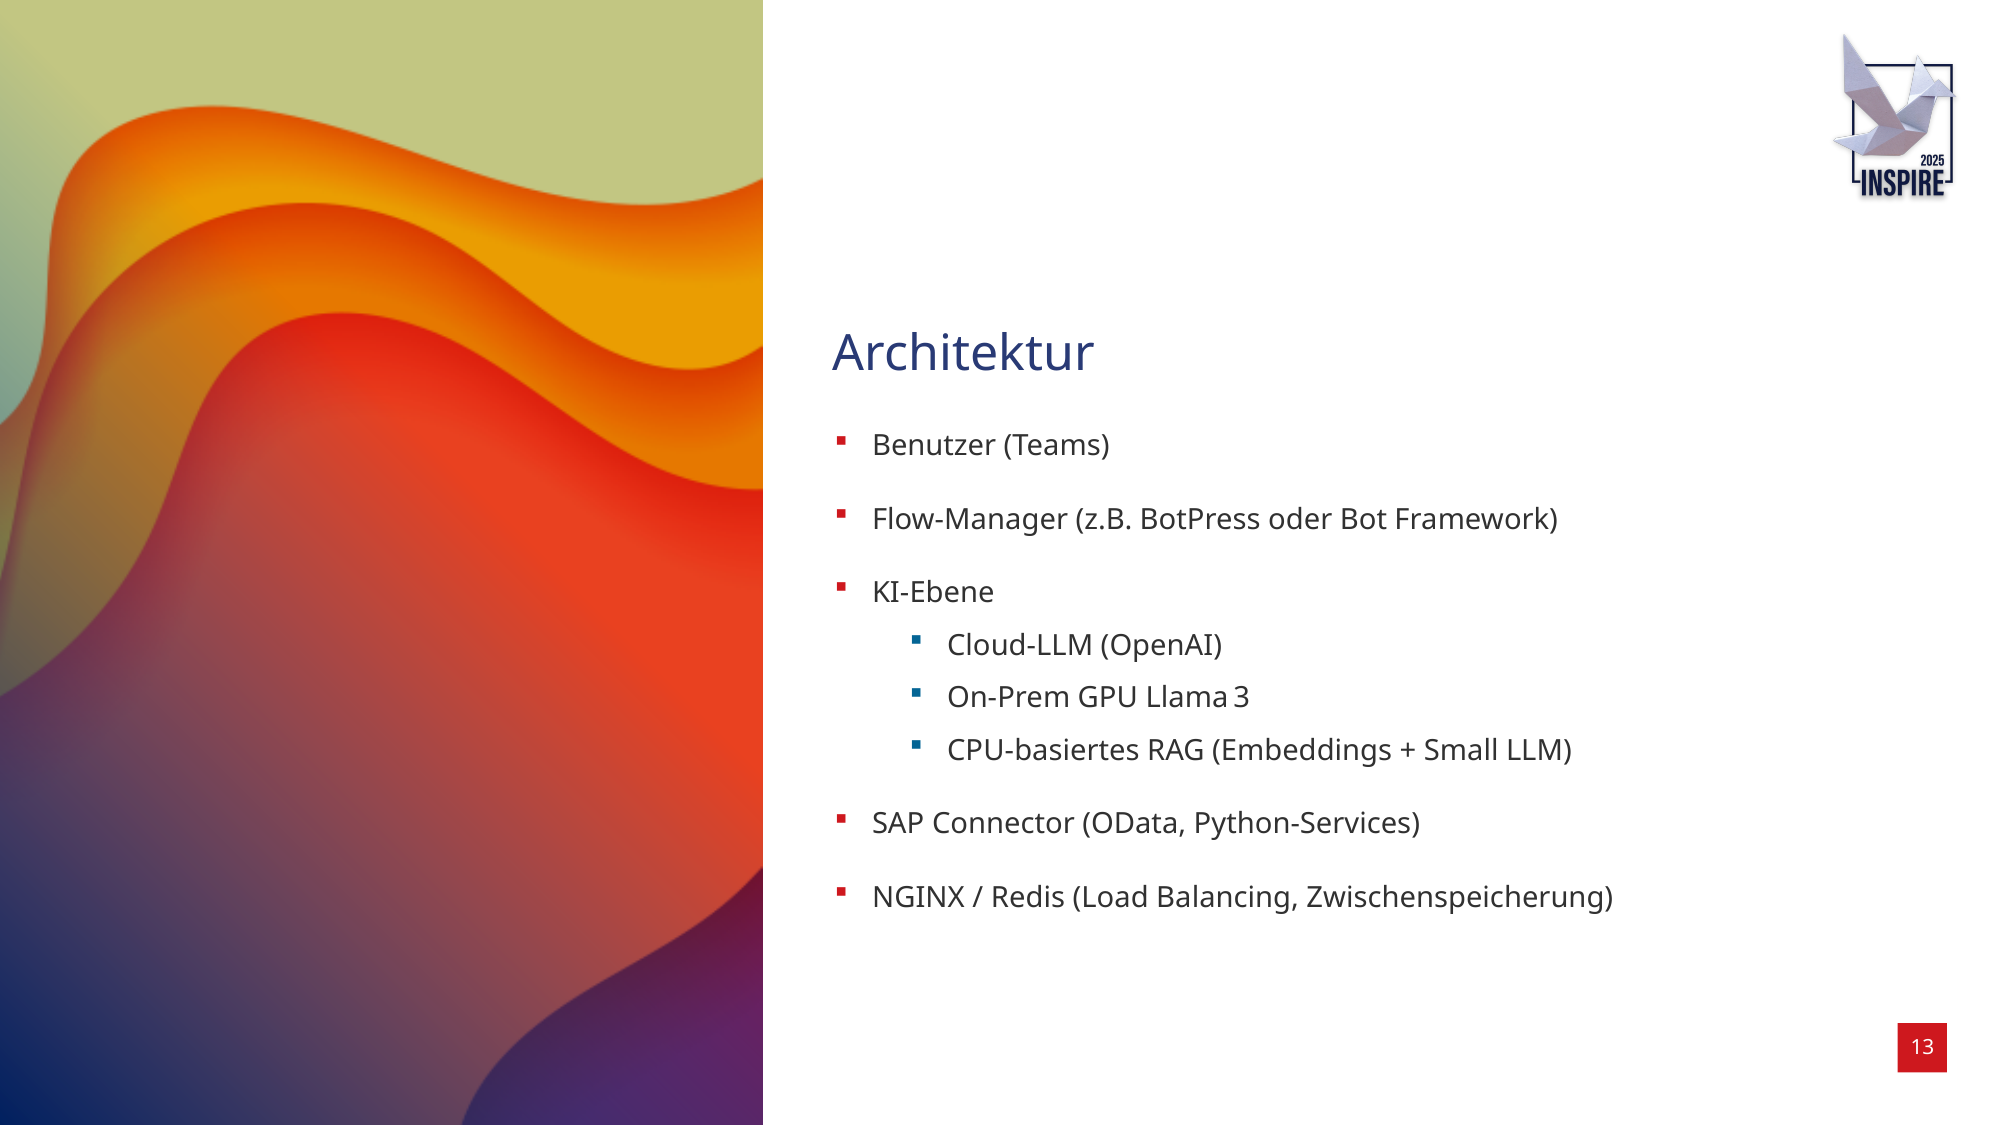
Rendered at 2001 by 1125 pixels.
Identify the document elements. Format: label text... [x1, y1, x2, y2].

picture [0, 0, 763, 1125]
list Architektur [832, 290, 1839, 380]
picture [1803, 30, 1993, 219]
list Benutzer (Teams) Flow-Manager (z.B. BotPress oder Bot Framework) KI-Ebene Cloud-LLM (OpenAI) On-Prem GPU Llama 3 CPU-basiertes RAG (Embeddings + Small LLM) SAP Connector (OData, Python-Services) NGINX / Redis (Load Balancing, Zwischenspeicherung) [834, 408, 1841, 1012]
